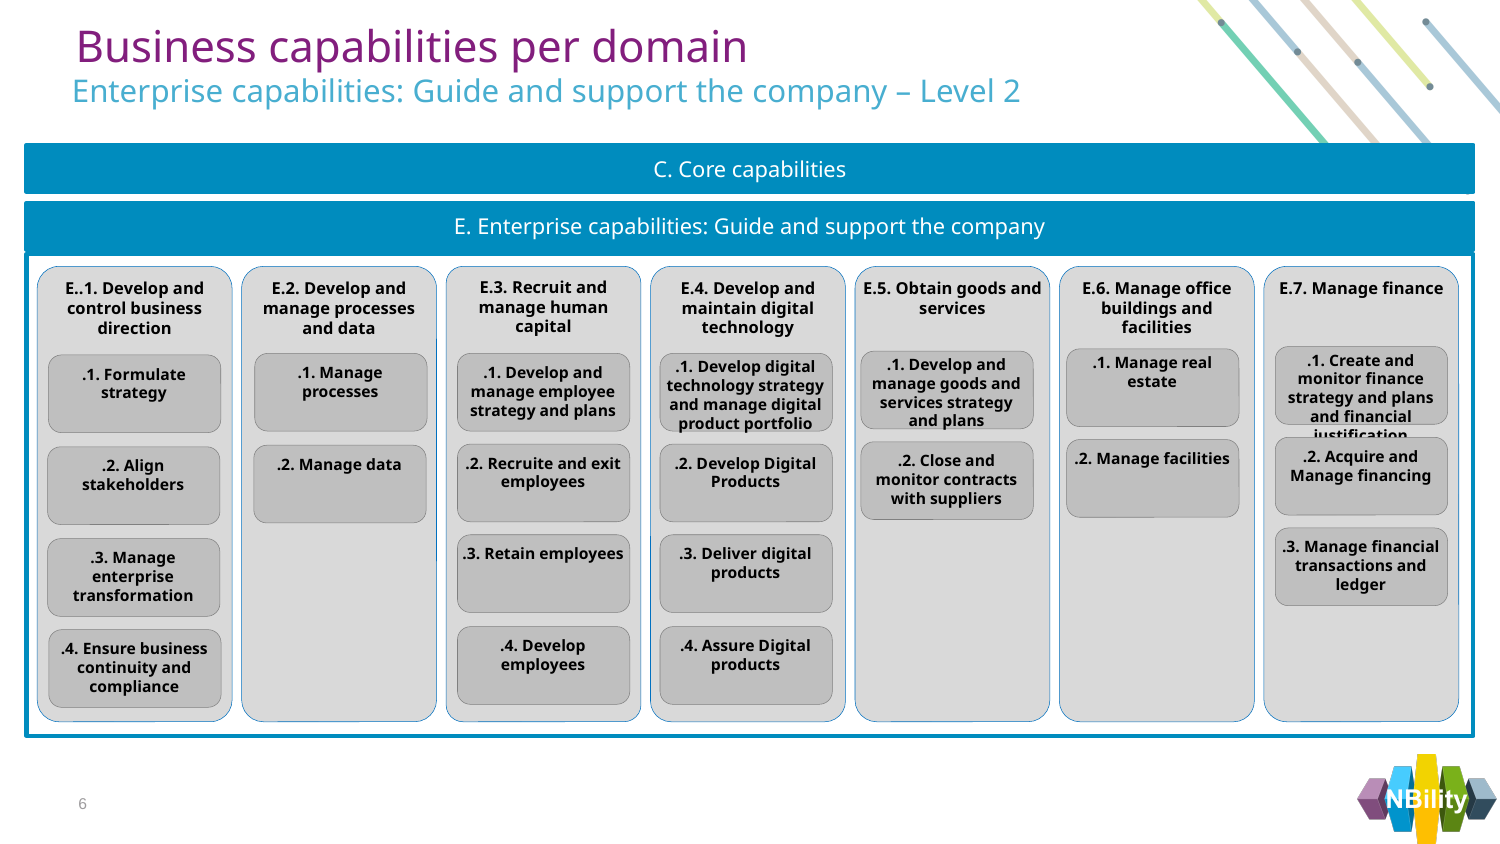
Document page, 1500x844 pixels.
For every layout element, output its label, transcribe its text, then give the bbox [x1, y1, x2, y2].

text_box .3. Deliver digital products [660, 534, 833, 613]
text_box .3. Retain employees [457, 534, 630, 613]
text_box .1. Develop digital technology strategy and manage digital product portfolio [660, 353, 833, 432]
text_box .1. Develop and manage goods and services strategy and plans [860, 351, 1034, 429]
text_box .2. Align stakeholders [47, 446, 220, 525]
text_box .1. Formulate strategy [48, 354, 221, 433]
text_box E.6. Manage office buildings and facilities [1058, 265, 1256, 723]
text_box .2. Manage data [253, 445, 427, 523]
text_box .1. Develop and manage employee strategy and plans [457, 353, 630, 432]
text_box 6 [78, 793, 416, 839]
picture [1357, 754, 1499, 844]
text_box .2. Manage facilities [1066, 439, 1240, 518]
text_box Enterprise capabilities: Guide and support the company – Level 2 [71, 64, 1204, 98]
text_box E. Enterprise capabilities: Guide and support the company [26, 202, 1474, 250]
text_box E.4. Develop and maintain digital technology [649, 265, 847, 723]
text_box .4. Ensure business continuity and compliance [48, 629, 222, 708]
text_box E.5. Obtain goods and services [853, 265, 1051, 723]
text_box .4. Assure Digital products [660, 626, 833, 705]
text_box E.3. Recruit and manage human capital [445, 265, 643, 723]
text_box C. Core capabilities [26, 144, 1474, 192]
text_box .4. Develop employees [457, 626, 630, 705]
text_box E..1. Develop and control business direction [36, 265, 234, 723]
text_box [26, 253, 1474, 736]
text_box Business capabilities per domain [75, 13, 1168, 64]
text_box .2. Recruite and exit employees [457, 444, 630, 522]
text_box .4. Enable gridoperator data distribution [0, 0, 1500, 844]
text_box E.2. Develop and manage processes and data [240, 265, 438, 723]
text_box .3. Manage financial transactions and ledger [1275, 527, 1448, 606]
text_box .1. Create and monitor finance strategy and plans and financial justification [1275, 346, 1448, 425]
text_box E.7. Manage finance [1262, 265, 1460, 723]
text_box .3. Manage enterprise transformation [47, 538, 220, 617]
text_box .2. Close and monitor contracts with suppliers [860, 441, 1034, 520]
text_box .1. Manage processes [254, 353, 428, 432]
text_box .1. Manage real estate [1066, 348, 1240, 427]
text_box .2. Develop Digital Products [660, 444, 833, 522]
text_box .2. Acquire and Manage financing [1275, 437, 1448, 516]
